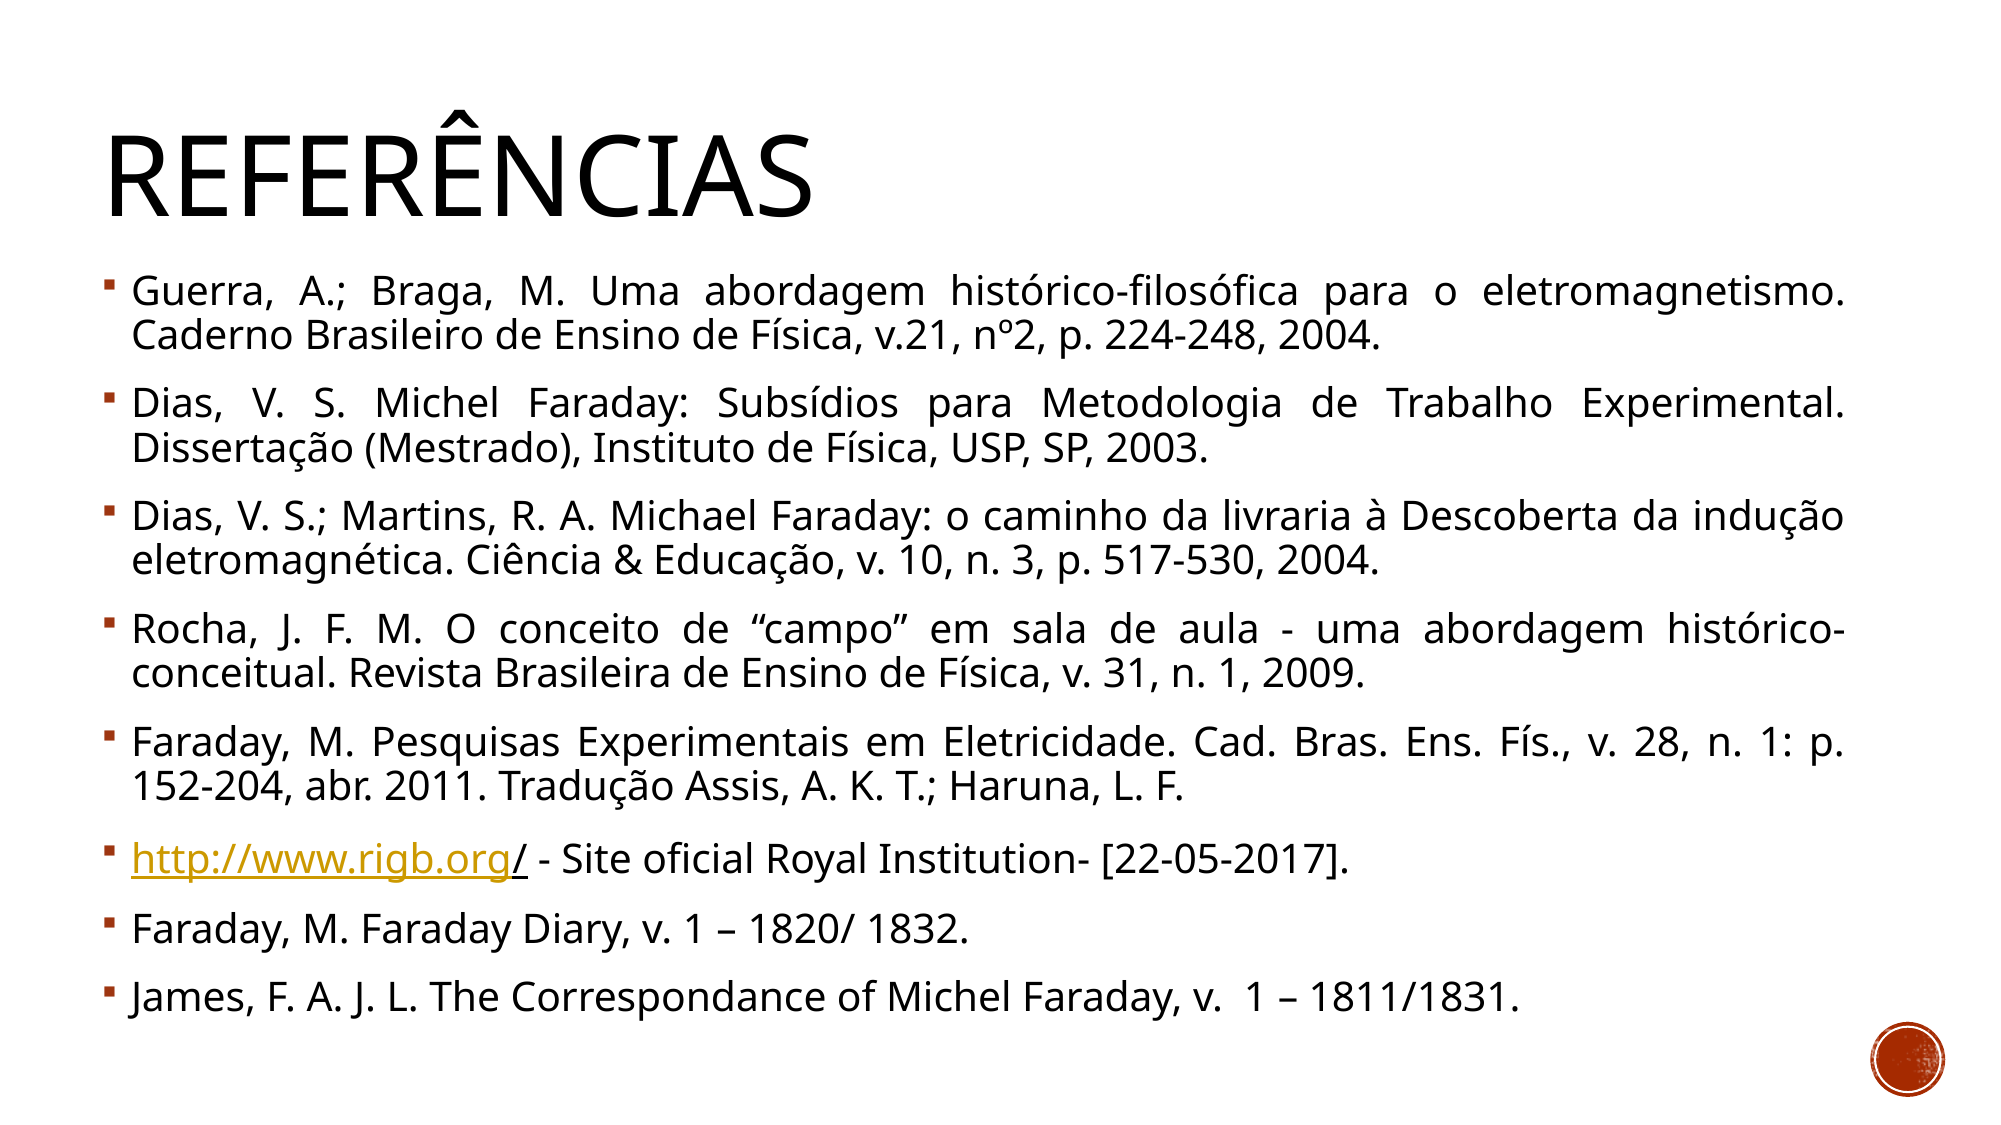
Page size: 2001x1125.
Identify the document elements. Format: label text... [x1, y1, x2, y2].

title Referências [86, 47, 1737, 262]
list Guerra, A.; Braga, M. Uma abordagem histórico-filosófica para o eletromagnetismo. Caderno Brasileiro de Ensino de Física, v.21, nº2, p. 224-248, 2004. Dias, V. S. Michel Faraday: Subsídios para Metodologia de Trabalho Experimental. Dissertação (Mestrado), Instituto de Física, USP, SP, 2003. Dias, V. S.; Martins, R. A. Michael Faraday: o caminho da livraria à Descoberta da indução eletromagnética. Ciência & Educação, v. 10, n. 3, p. 517-530, 2004. Rocha, J. F. M. O conceito de “campo” em sala de aula - uma abordagem histórico-conceitual. Revista Brasileira de Ensino de Física, v. 31, n. 1, 2009. Faraday, M. Pesquisas Experimentais em Eletricidade. Cad. Bras. Ens. Fís., v. 28, n. 1: p. 152-204, abr. 2011. Tradução Assis, A. K. T.; Haruna, L. F. http://www.rigb.org/ - Site oficial Royal Institution- [22-05-2017]. Faraday, M. Faraday Diary, v. 1 – 1820/ 1832. James, F. A. J. L. The Correspondance of Michel Faraday, v. 1 – 1811/1831. [86, 262, 1864, 1031]
